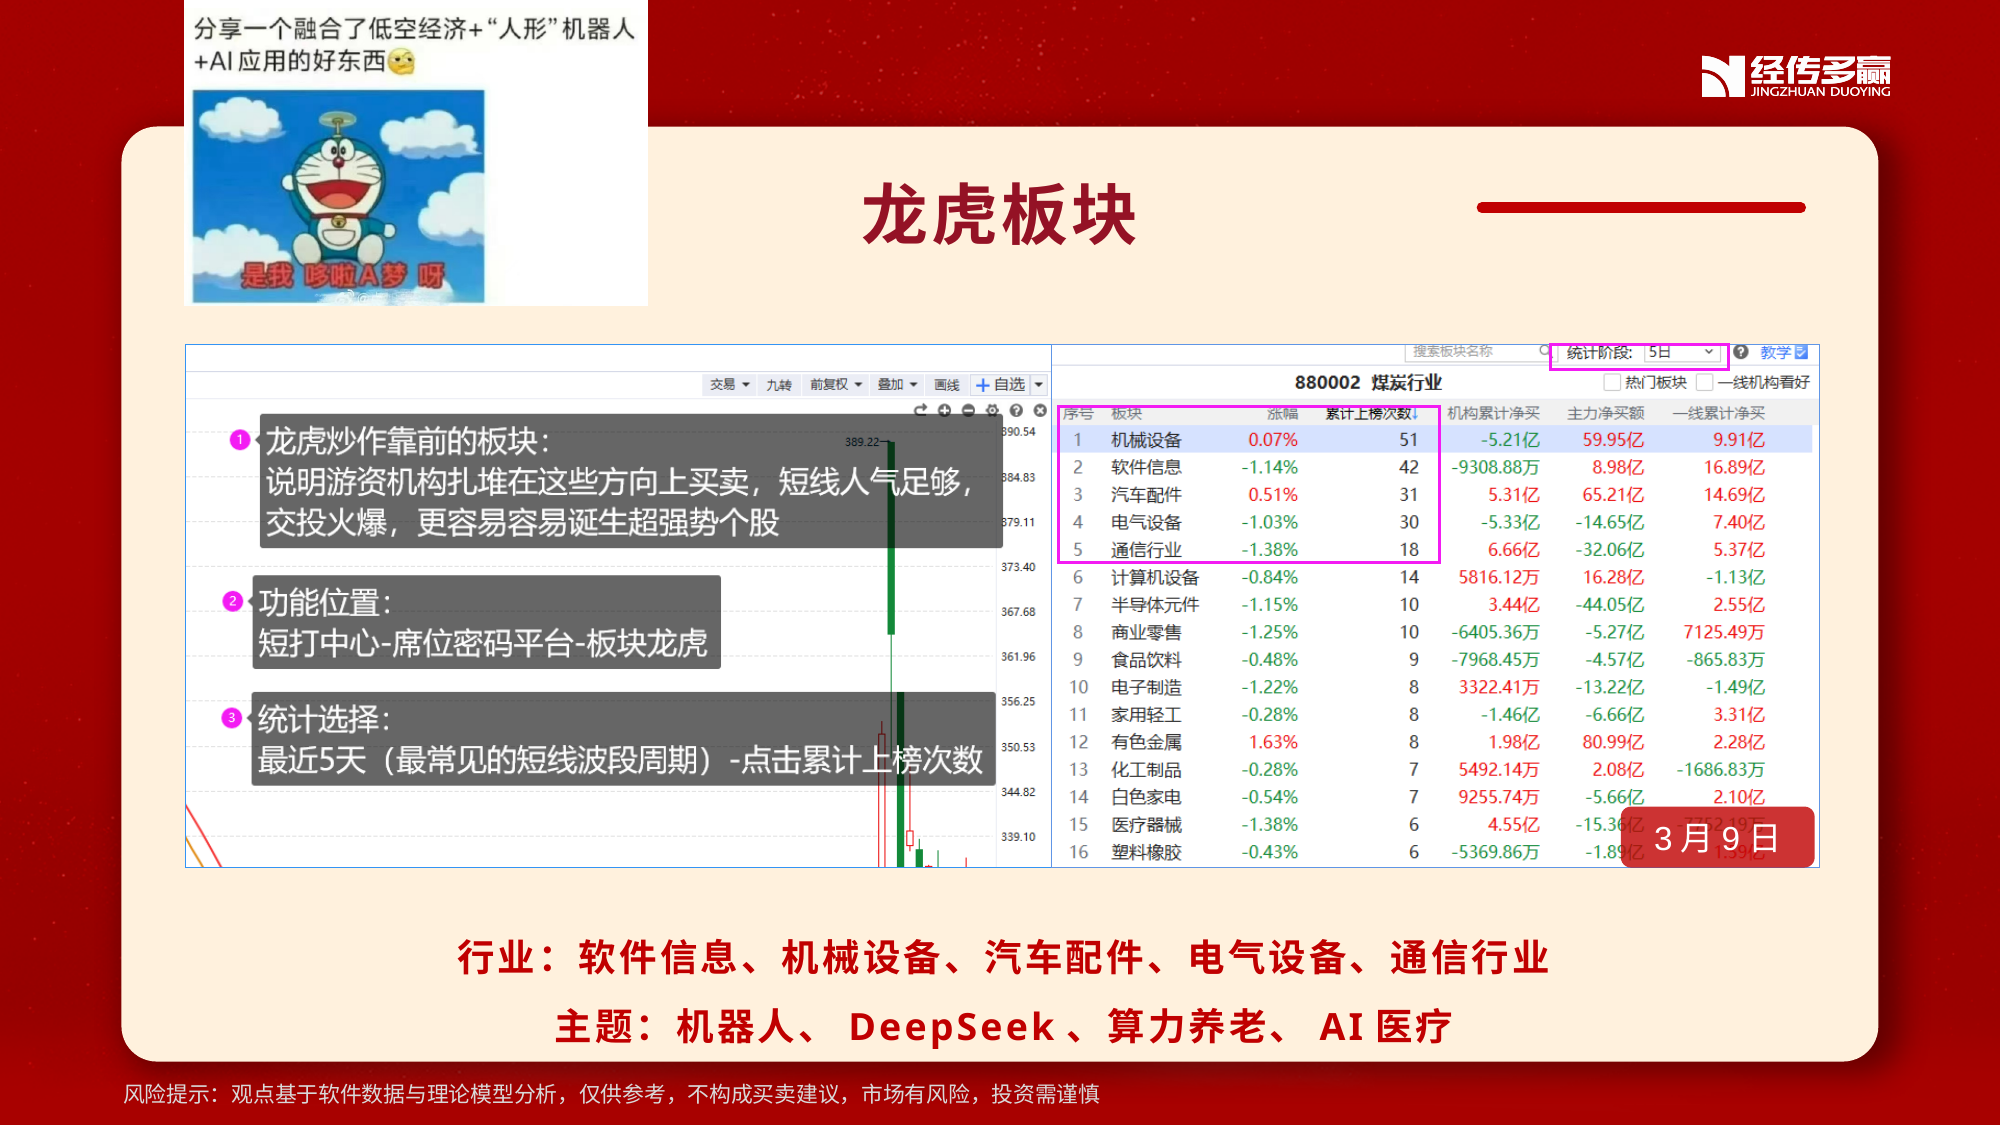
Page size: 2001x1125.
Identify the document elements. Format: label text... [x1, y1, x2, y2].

picture [0, 0, 2000, 1125]
list 行业：软件信息、机械设备、汽车配件、电气设备、通信行业 主题：机器人、DeepSeek、算力养老、AI医疗 [207, 912, 1801, 1060]
list 龙虎板块 [782, 150, 1218, 259]
